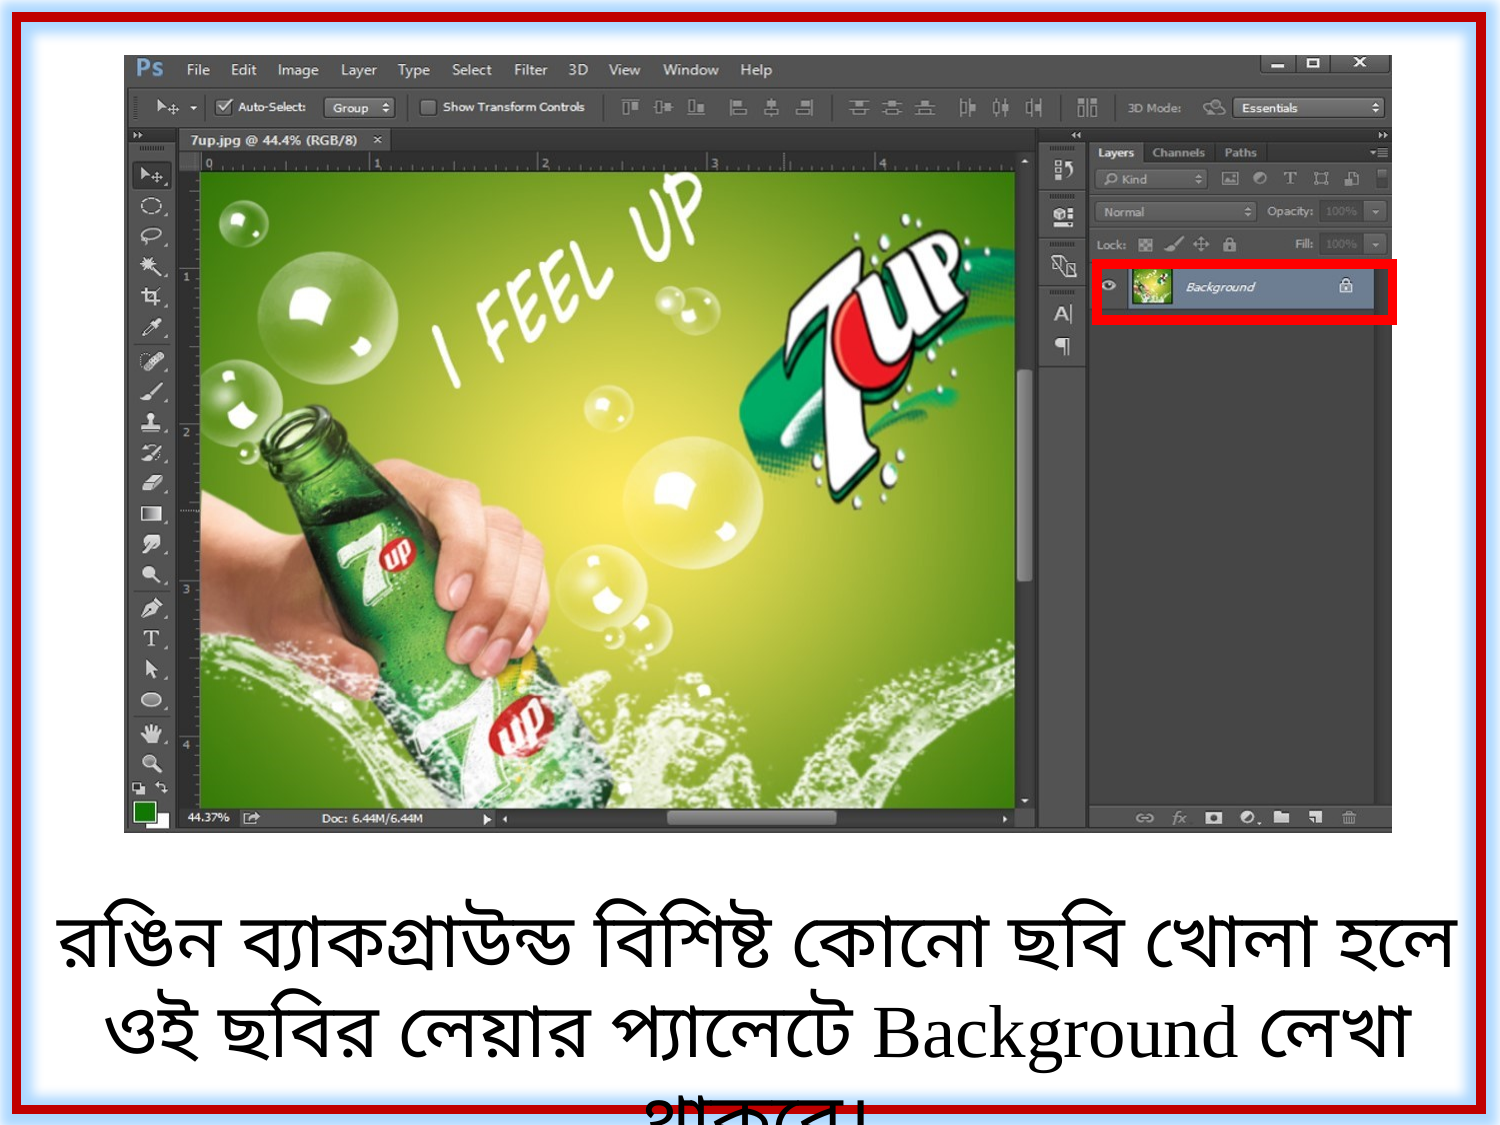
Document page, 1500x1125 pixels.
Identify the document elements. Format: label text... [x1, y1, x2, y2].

picture [123, 55, 1392, 833]
text_box রঙিন ব্যাকগ্রাউন্ড বিশিষ্ট কোনো ছবি খোলা হলে ওই ছবির লেয়ার প্যালেটে Background লেখা থাকবে। [38, 885, 1477, 1125]
